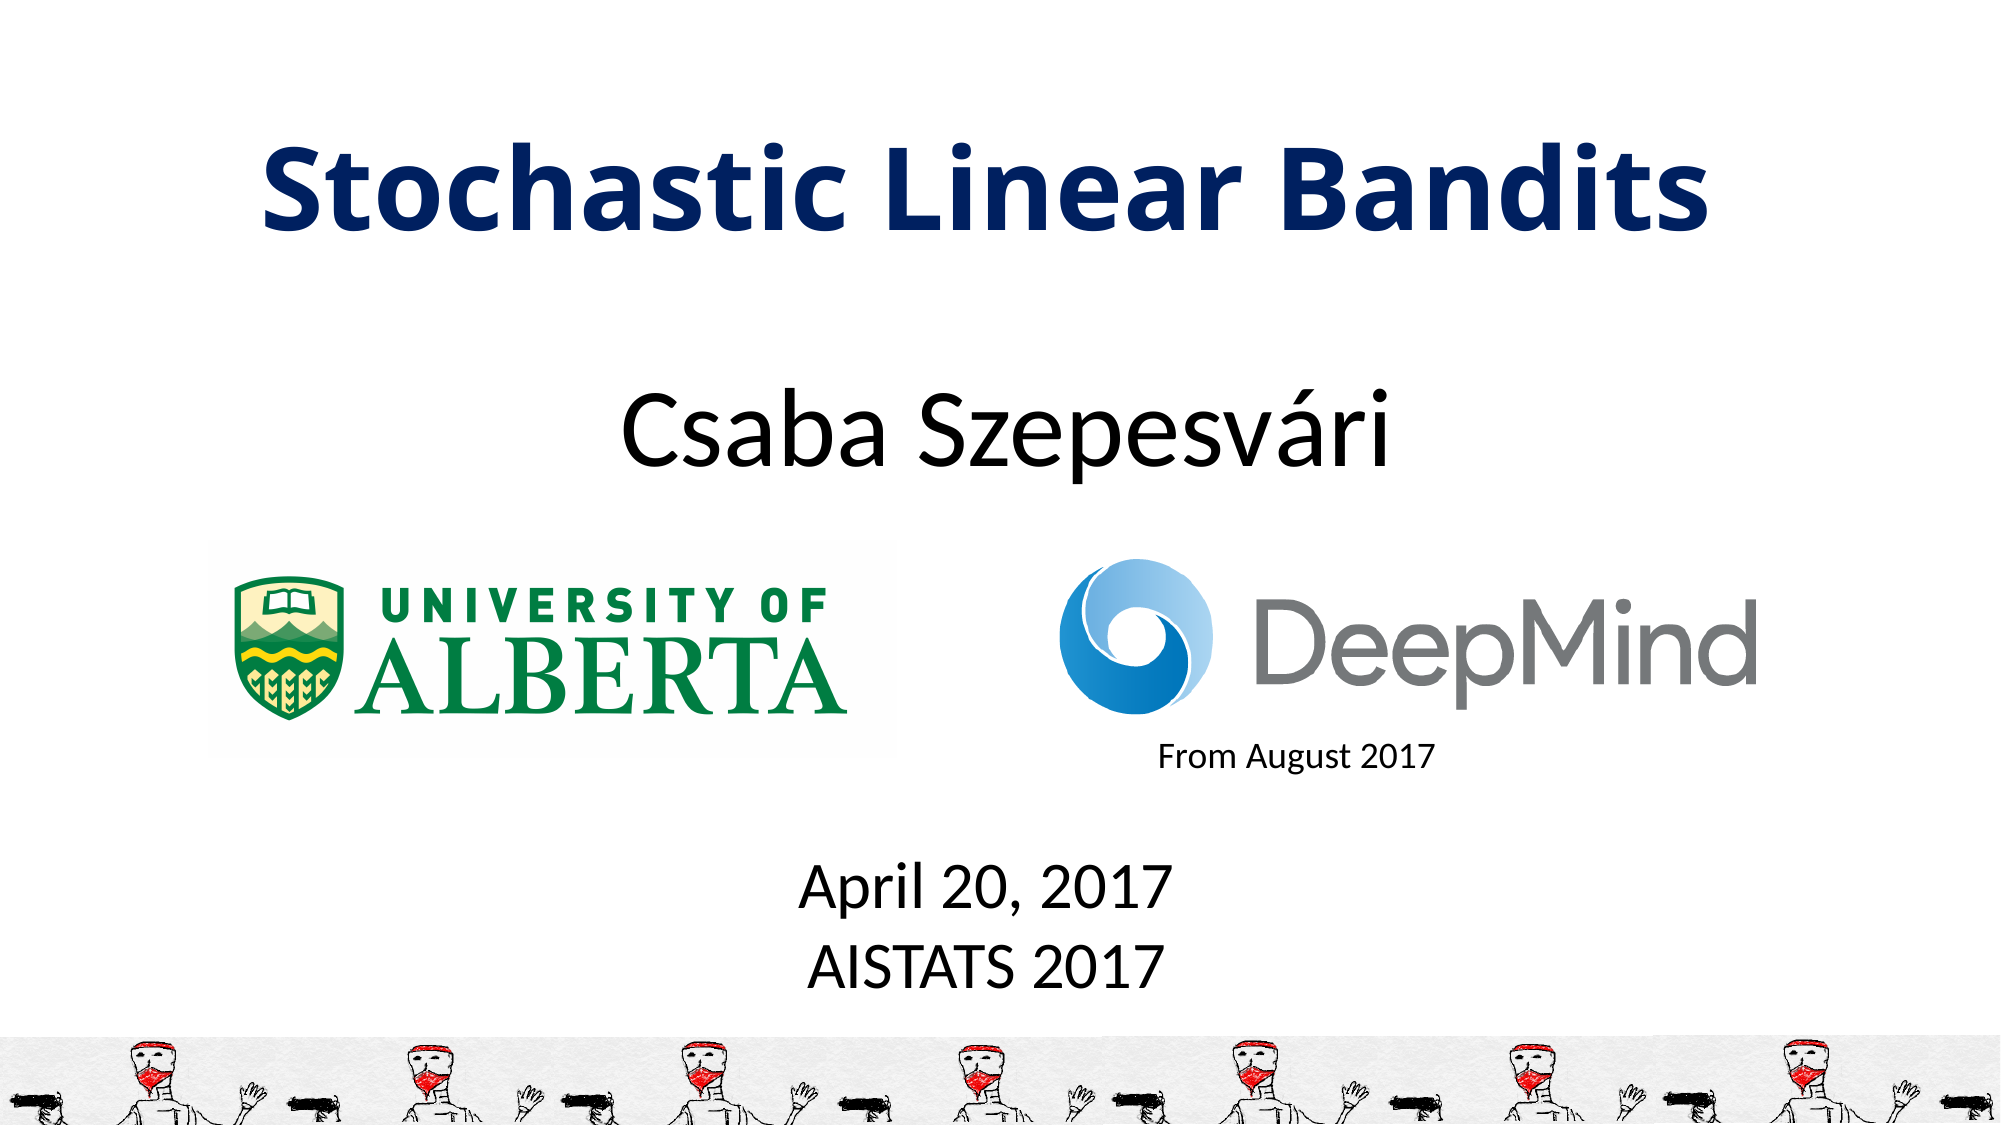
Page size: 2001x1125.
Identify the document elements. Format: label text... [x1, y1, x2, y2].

picture [0, 1035, 2001, 1125]
text_box April 20, 2017 AISTATS 2017 [685, 834, 1288, 1009]
title Stochastic Linear Bandits [236, 17, 1737, 263]
picture [1047, 550, 1768, 724]
picture [208, 540, 897, 758]
subtitle Csaba Szepesvári [256, 361, 1757, 528]
text_box From August 2017 [1143, 724, 1452, 784]
